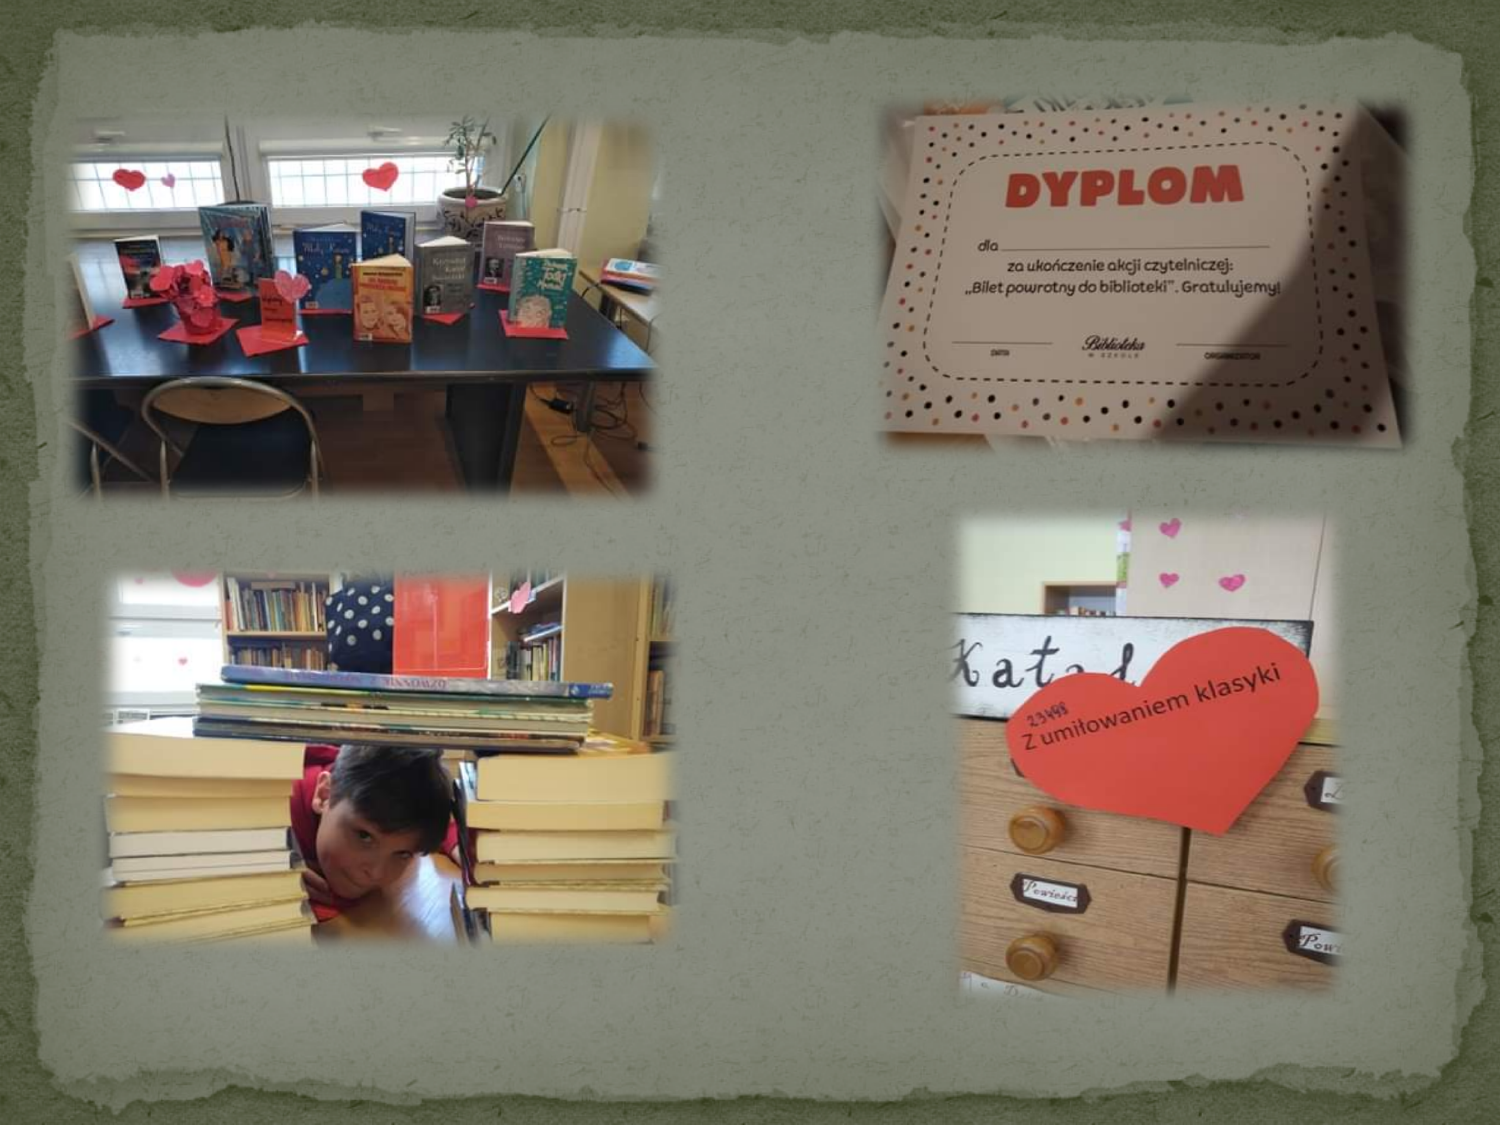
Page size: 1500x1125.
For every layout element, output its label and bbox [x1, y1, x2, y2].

list [60, 107, 667, 511]
picture [869, 91, 1424, 461]
picture [95, 564, 685, 957]
picture [944, 503, 1350, 1005]
